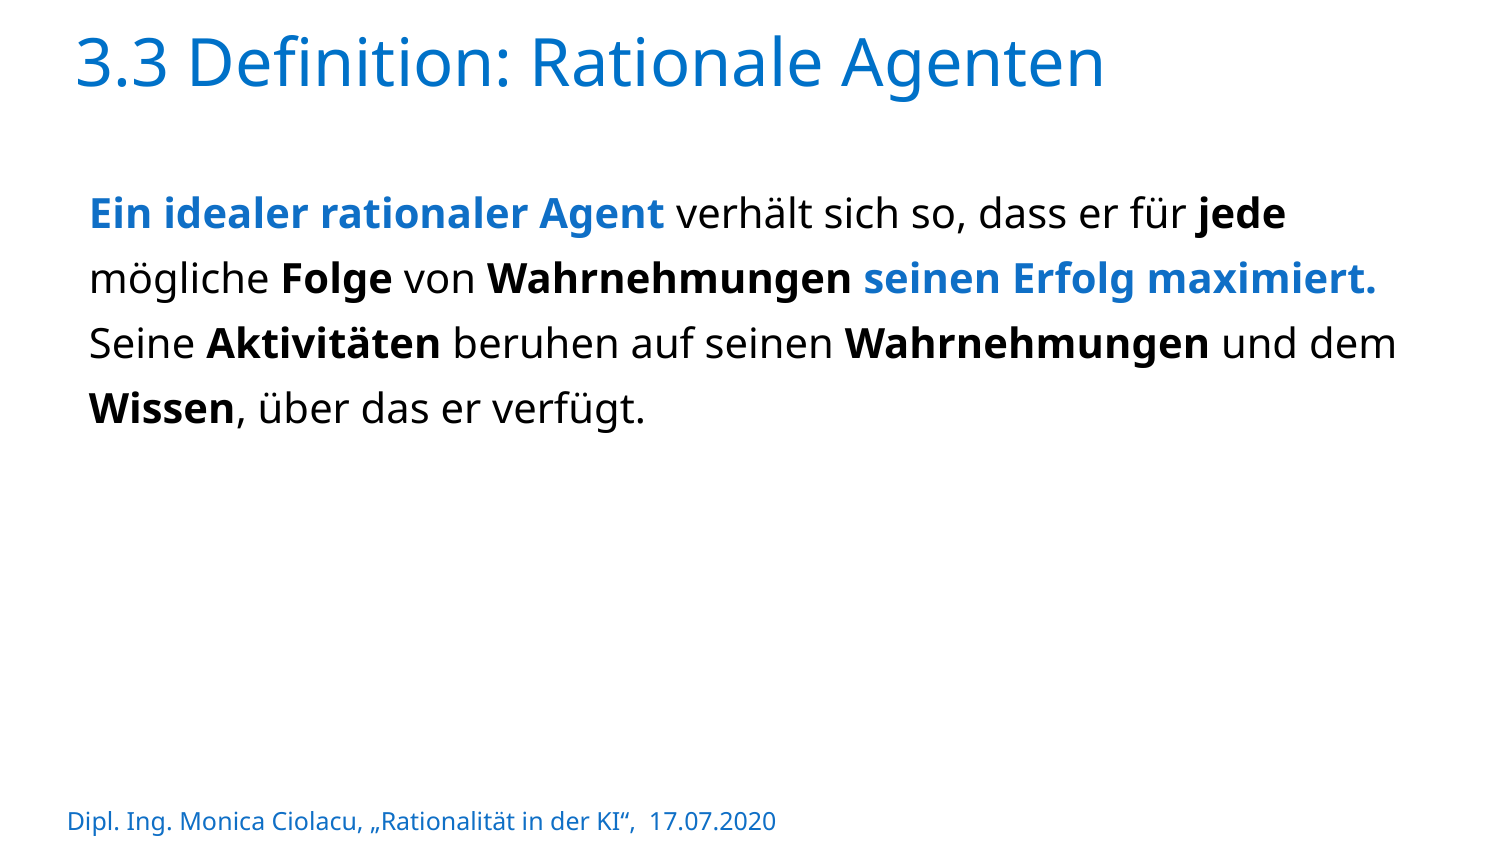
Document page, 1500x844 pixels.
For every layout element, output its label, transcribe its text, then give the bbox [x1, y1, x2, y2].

text_box Ein idealer rationaler Agent verhält sich so, dass er für jede mögliche Folge von Wahrnehmungen seinen Erfolg maximiert. Seine Aktivitäten beruhen auf seinen Wahrnehmungen und dem Wissen, über das er verfügt. [74, 164, 1459, 623]
list 3.3 Definition: Rationale Agenten [64, 23, 1416, 127]
